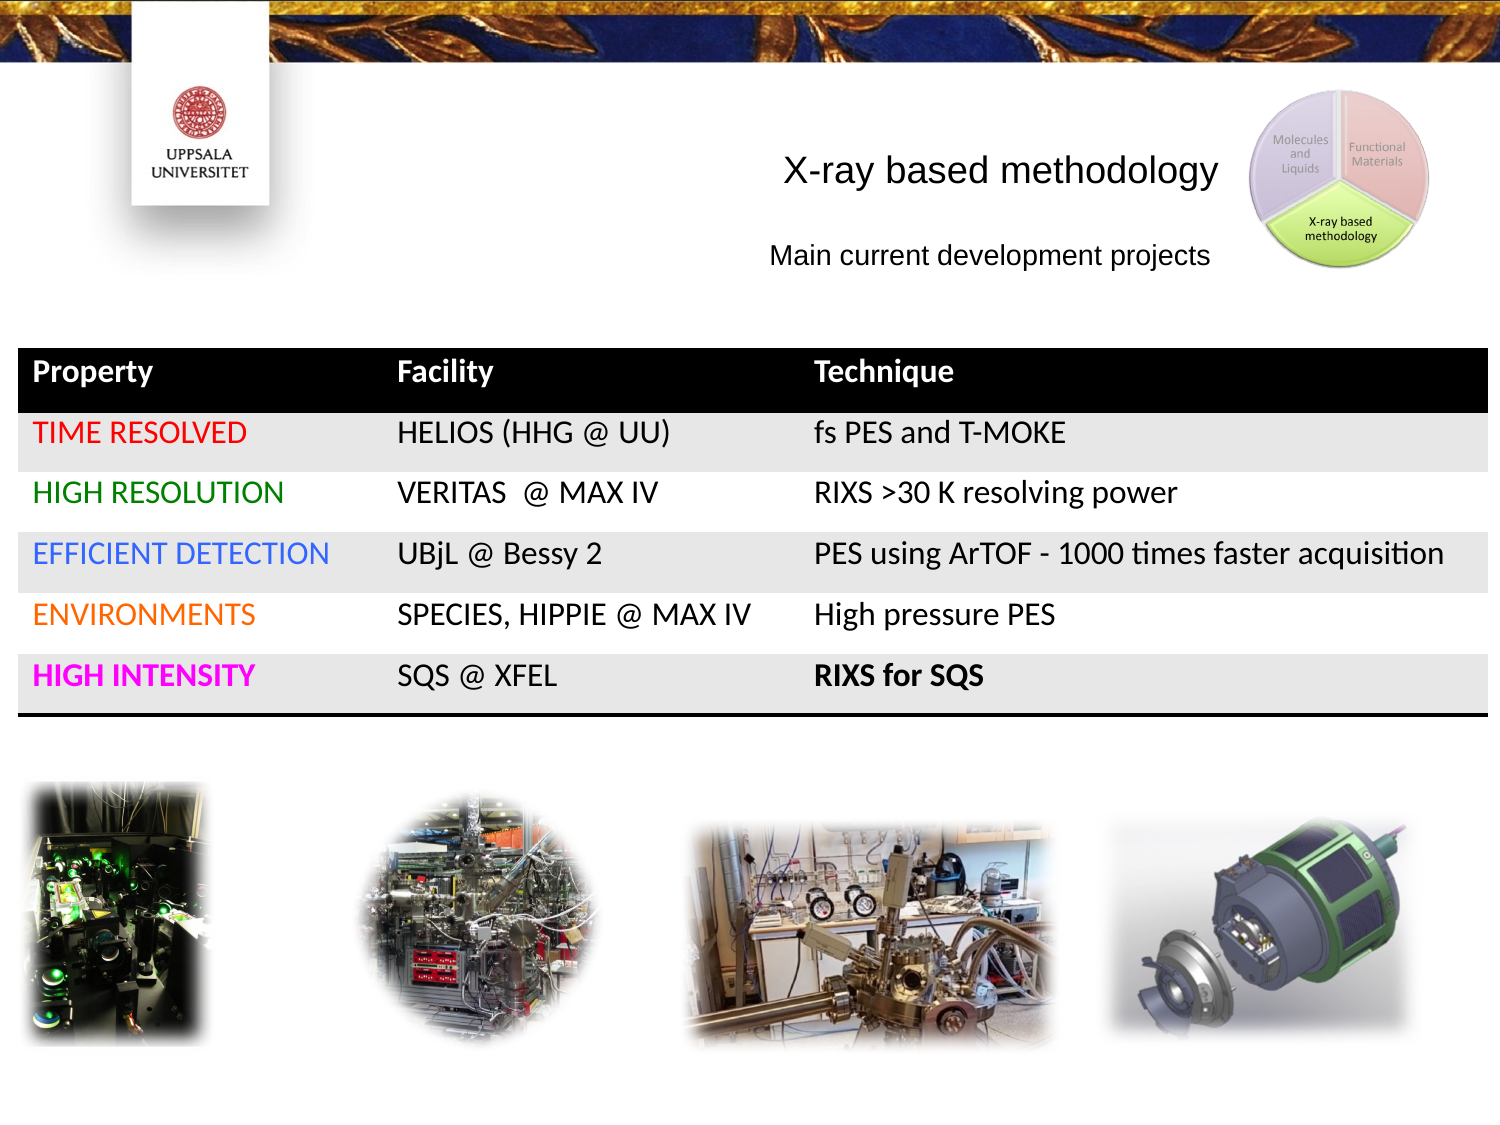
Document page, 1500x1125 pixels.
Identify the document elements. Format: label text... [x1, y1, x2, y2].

table_cell SQS @ XFEL [382, 654, 799, 713]
table_cell ENVIRONMENTS [18, 593, 382, 654]
table_header Facility [382, 352, 799, 409]
table_cell TIME RESOLVED [18, 413, 382, 472]
title X-ray based methodology Main current development projects [242, 137, 1235, 325]
table_cell PES using ArTOF - 1000 times faster acquisition [799, 532, 1488, 593]
table_cell HIGH RESOLUTION [18, 472, 382, 532]
table_header Technique [799, 352, 1488, 409]
table_cell RIXS >30 K resolving power [799, 472, 1488, 532]
table_cell UBjL @ Bessy 2 [382, 532, 799, 593]
table_cell High pressure PES [799, 593, 1488, 654]
picture [0, 0, 1500, 1125]
table_cell HELIOS (HHG @ UU) [382, 413, 799, 472]
table_cell HIGH INTENSITY [18, 654, 382, 713]
table_cell EFFICIENT DETECTION [18, 532, 382, 593]
table_cell SPECIES, HIPPIE @ MAX IV [382, 593, 799, 654]
table_cell VERITAS @ MAX IV [382, 472, 799, 532]
table_header Property [18, 352, 382, 409]
table_cell fs PES and T-MOKE [799, 413, 1488, 472]
table_cell RIXS for SQS [799, 654, 1488, 713]
